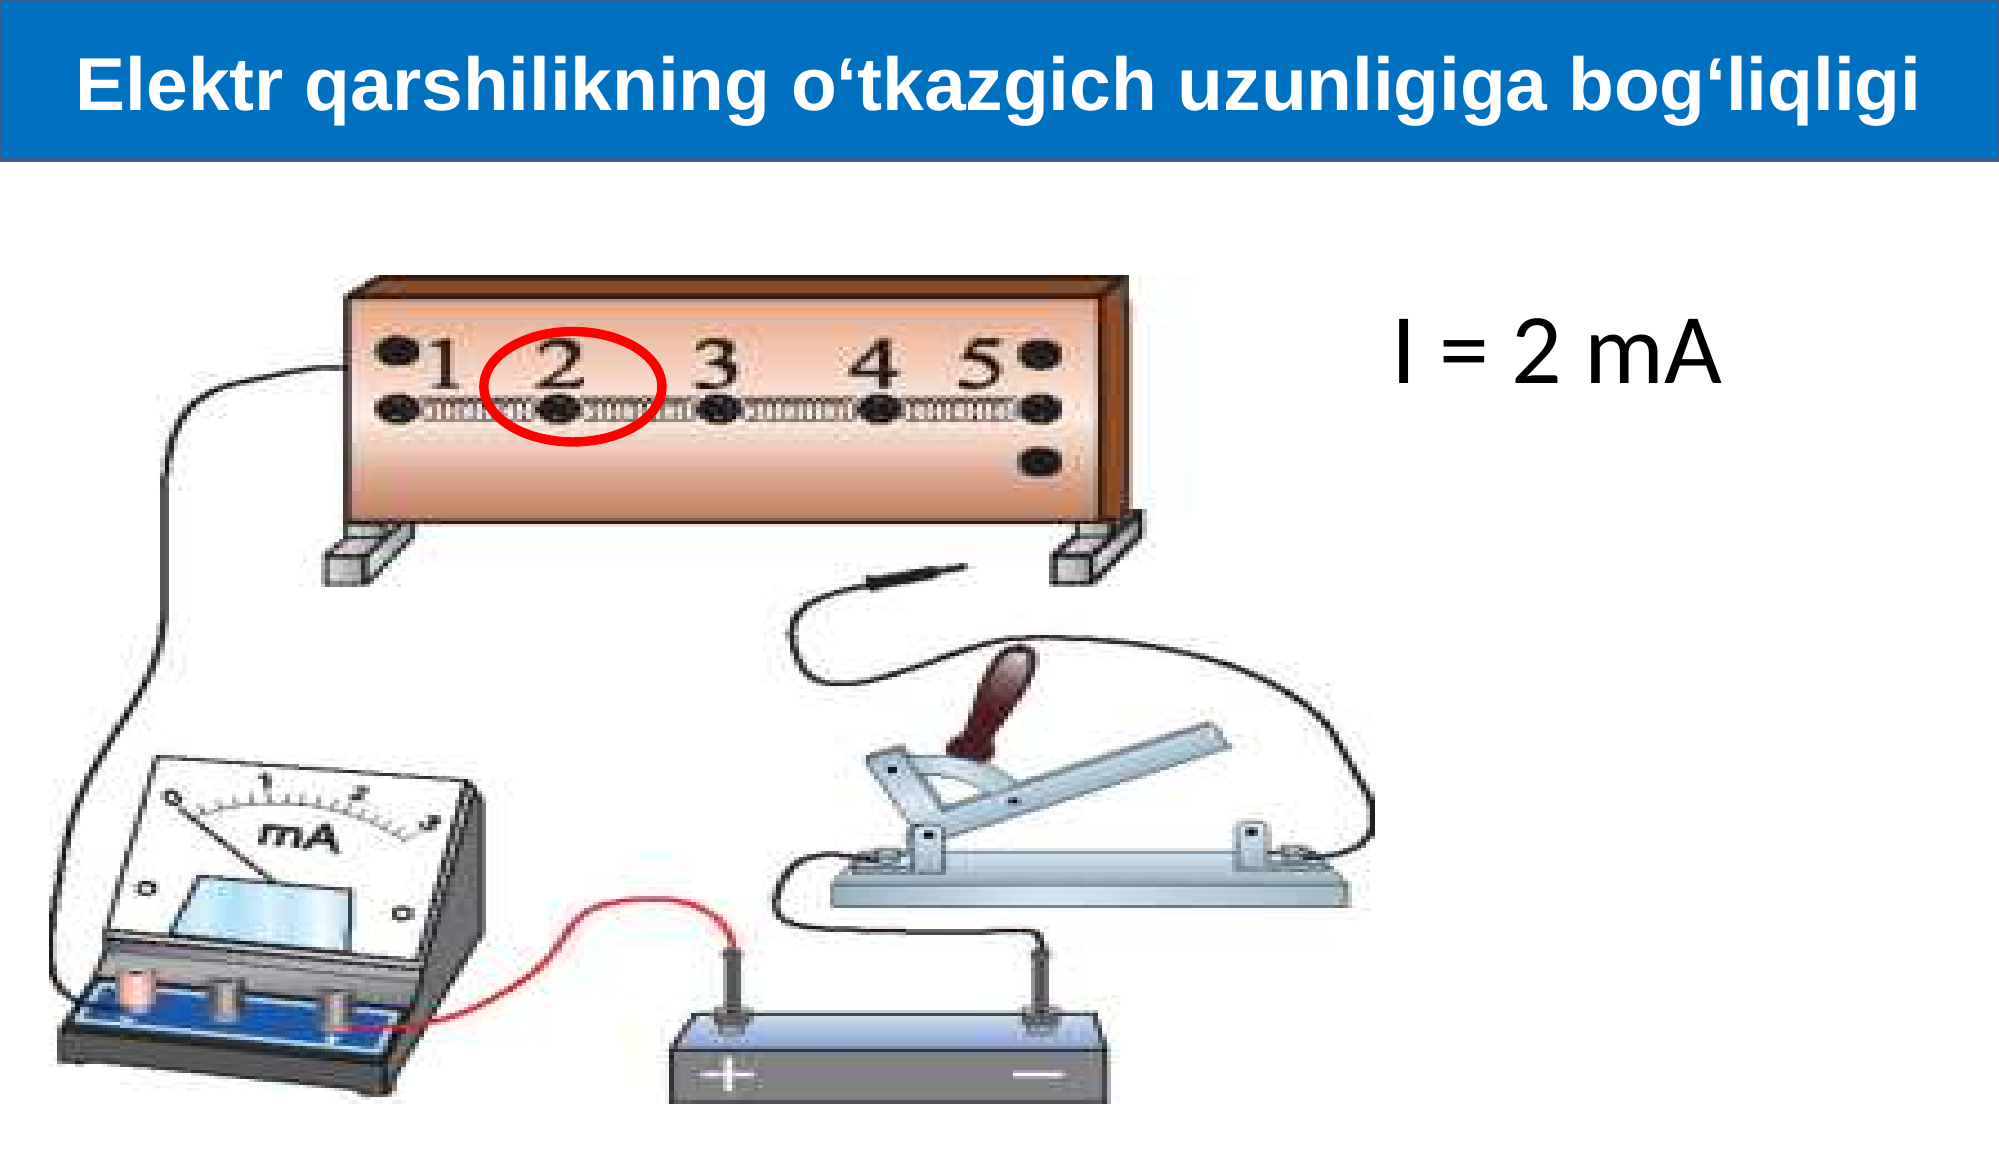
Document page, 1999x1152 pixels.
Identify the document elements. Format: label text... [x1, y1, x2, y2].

text_box I = 2 mA [1376, 275, 1738, 411]
picture [49, 275, 1375, 1105]
text_box Elektr qarshilikning o‘tkazgich uzunligiga bog‘liqligi [0, 0, 1999, 162]
